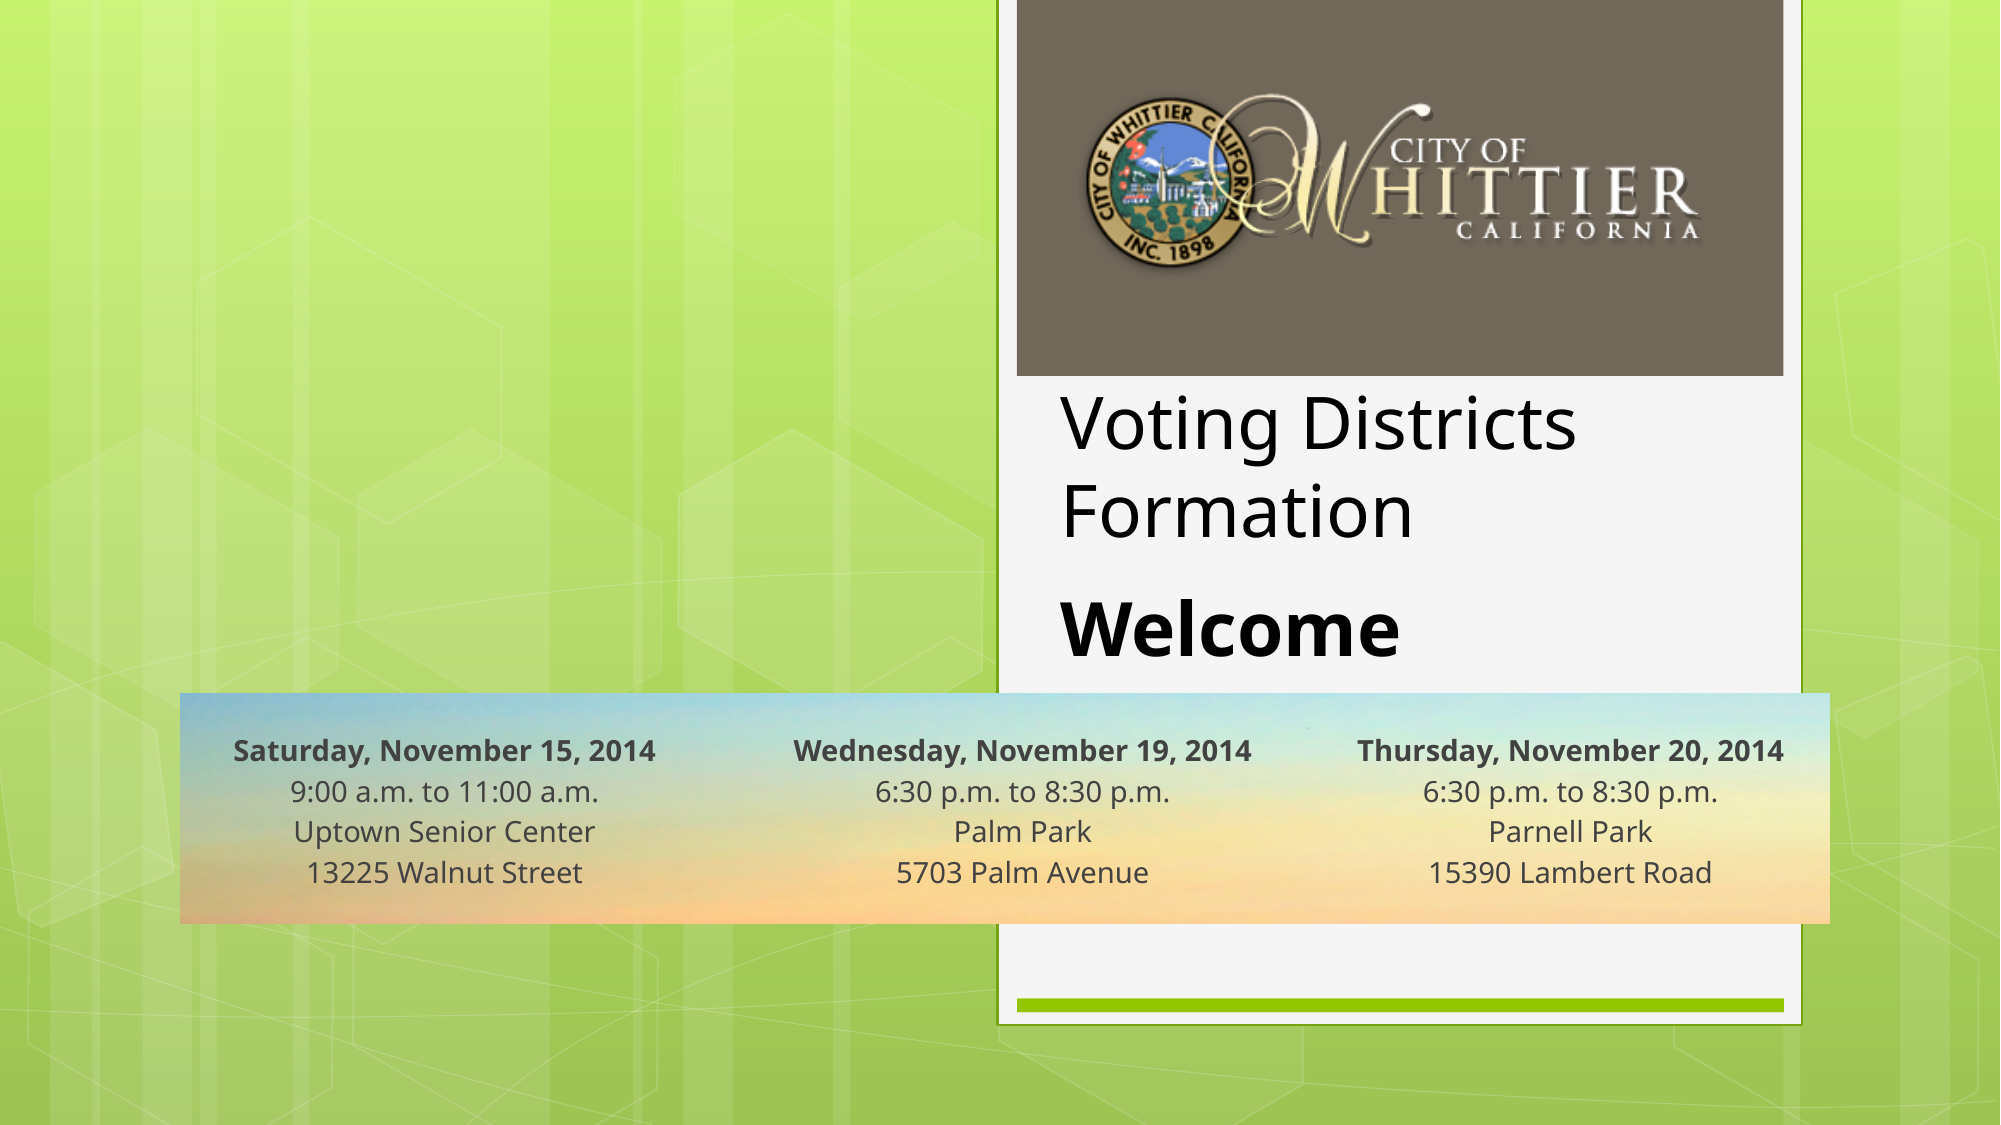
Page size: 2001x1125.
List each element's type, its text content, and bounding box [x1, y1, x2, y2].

text_box Thursday, November 20, 2014 6:30 p.m. to 8:30 p.m. Parnell Park 15390 Lambert Road [1333, 724, 1809, 866]
picture [1037, 34, 2000, 343]
subtitle Saturday, November 15, 2014 9:00 a.m. to 11:00 a.m. Uptown Senior Center 13225 Walnut Street [208, 724, 682, 866]
text_box Welcome [1045, 399, 1771, 679]
text_box Wednesday, November 19, 2014 6:30 p.m. to 8:30 p.m. Palm Park 5703 Palm Avenue [772, 724, 1273, 866]
picture [180, 693, 1830, 924]
title Voting Districts Formation [1045, 367, 1771, 399]
